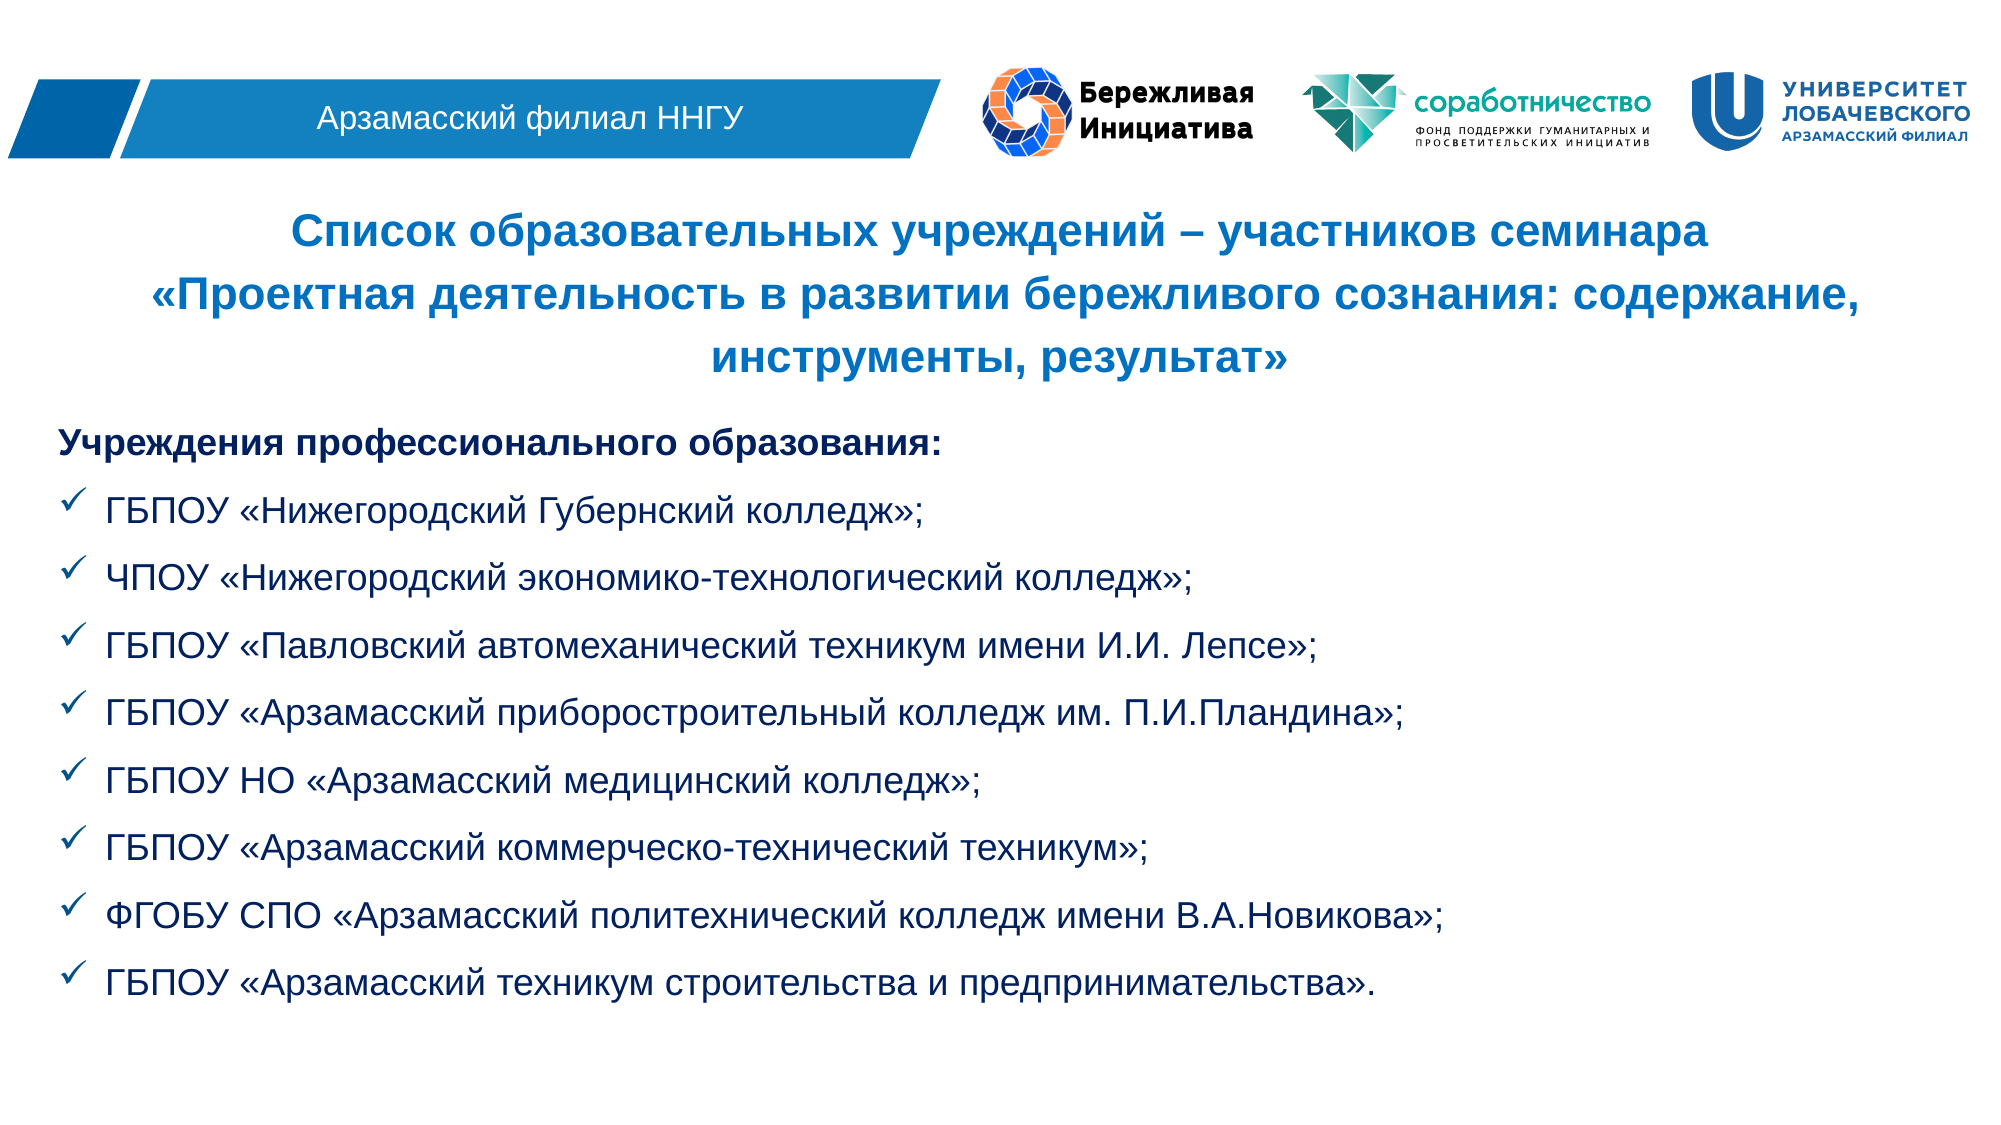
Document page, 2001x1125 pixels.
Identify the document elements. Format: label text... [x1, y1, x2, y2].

text_box Арзамасский филиал ННГУ [120, 79, 941, 159]
picture [980, 64, 1263, 159]
picture [1300, 68, 1654, 159]
picture [1692, 71, 1970, 151]
text_box [7, 79, 141, 159]
text_box Список образовательных учреждений – участников семинара «Проектная деятельность в развитии бережливого сознания: содержание, инструменты, результат» [31, 184, 1969, 291]
text_box Учреждения профессионального образования: ГБПОУ «Нижегородский Губернский колледж»; ЧПОУ «Нижегородский экономико-технологический колледж»; ГБПОУ «Павловский автомеханический техникум имени И.И. Лепсе»; ГБПОУ «Арзамасский приборостроительный колледж им. П.И.Пландина»; ГБПОУ НО «Арзамасский медицинский колледж»; ГБПОУ «Арзамасский коммерческо-технический техникум»; ФГОБУ СПО «Арзамасский политехнический колледж имени В.А.Новикова»; ГБПОУ «Арзамасский техникум строительства и предпринимательства». [43, 397, 2000, 1034]
